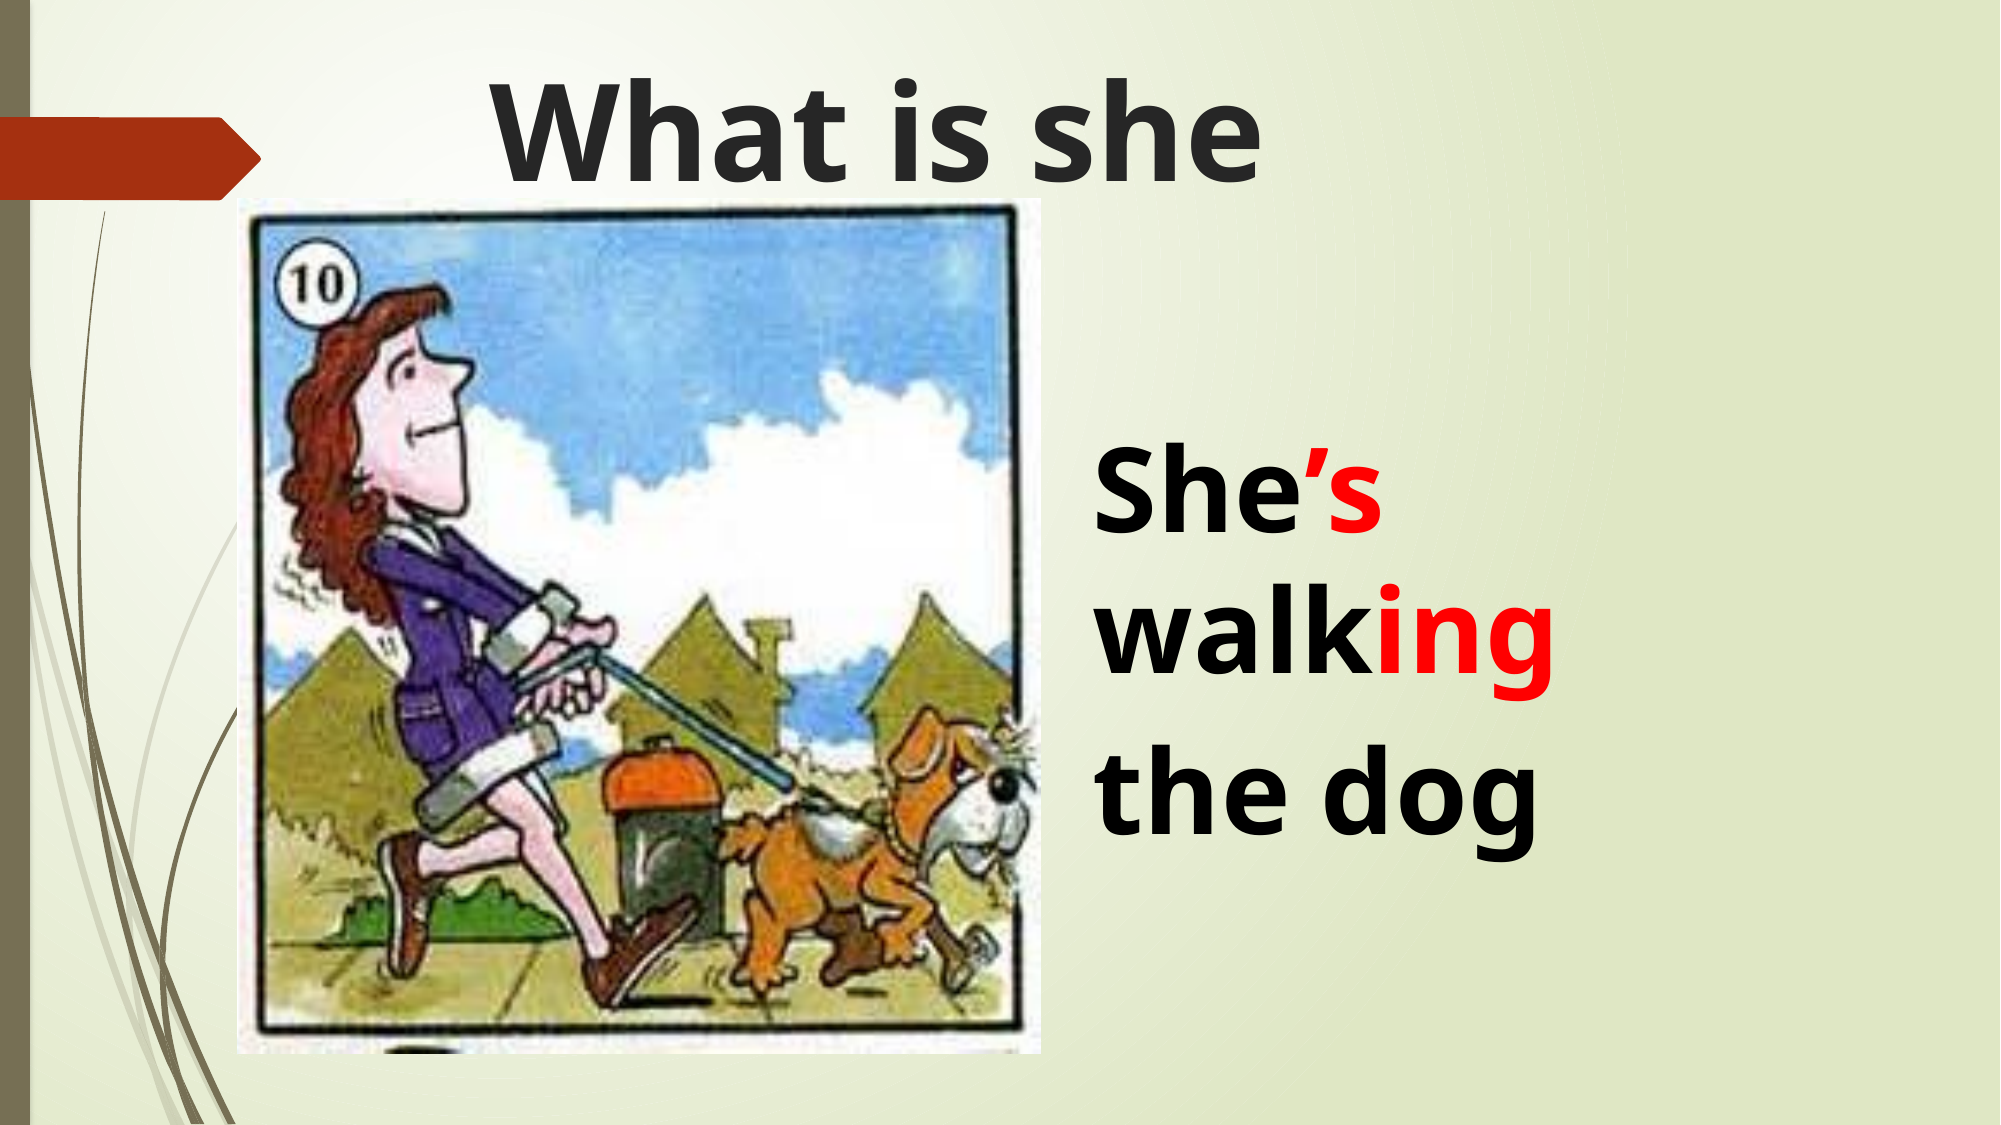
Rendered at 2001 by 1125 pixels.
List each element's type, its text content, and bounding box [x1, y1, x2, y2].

title What is she doing? [474, 38, 1749, 218]
list She’s walking the dog [1077, 407, 1832, 868]
picture [237, 198, 1041, 1054]
